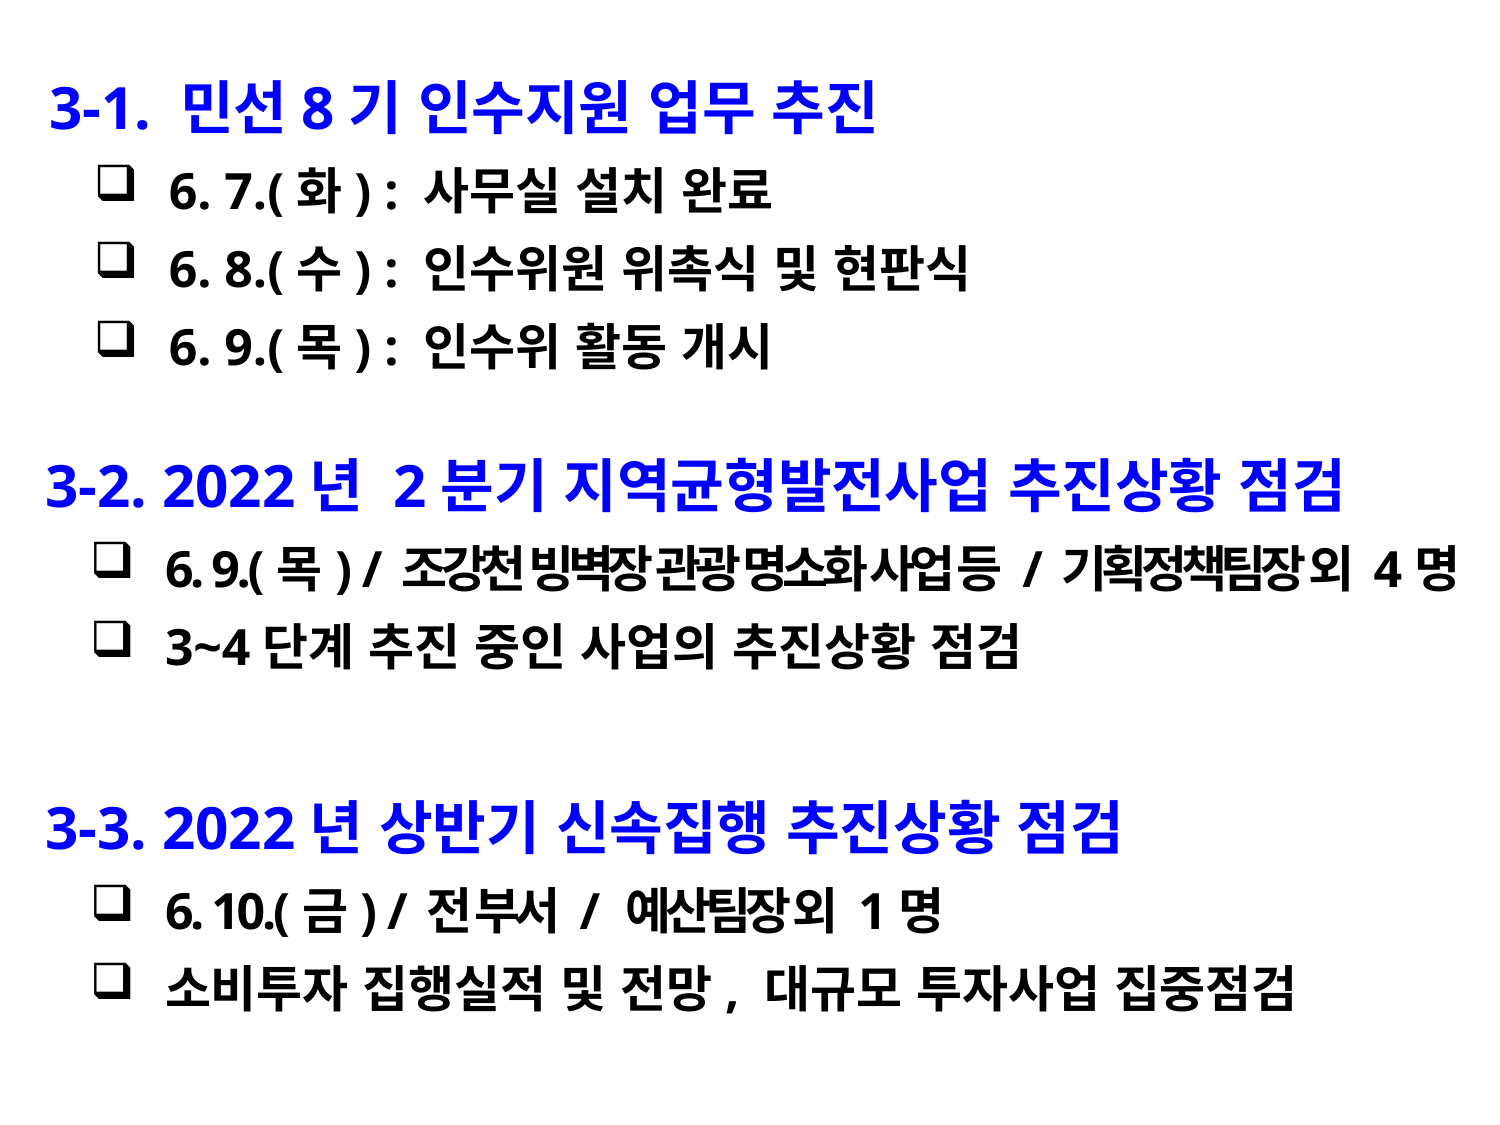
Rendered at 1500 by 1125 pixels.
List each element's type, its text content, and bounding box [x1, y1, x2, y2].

text_box 3-3. 2022년 상반기 신속집행 추진상황 점검 6. 10.(금) / 전 부서 / 예산팀장 외 1명 소비투자 집행실적 및 전망, 대규모 투자사업 집중점검 [0, 763, 1500, 1012]
text_box 3-2. 2022년 2분기 지역균형발전사업 추진상황 점검 6. 9.(목) / 조강천 빙벽장 관광 명소화 사업 등 / 기획정책팀장 외 4명 3~4단계 추진 중인 사업의 추진상황 점검 [0, 420, 1500, 669]
text_box 3-1. 민선8기 인수지원 업무 추진 6. 7.(화) : 사무실 설치 완료 6. 8.(수) : 인수위원 위촉식 및 현판식 6. 9.(목) : 인수위 활동 개시 [3, 42, 1500, 386]
